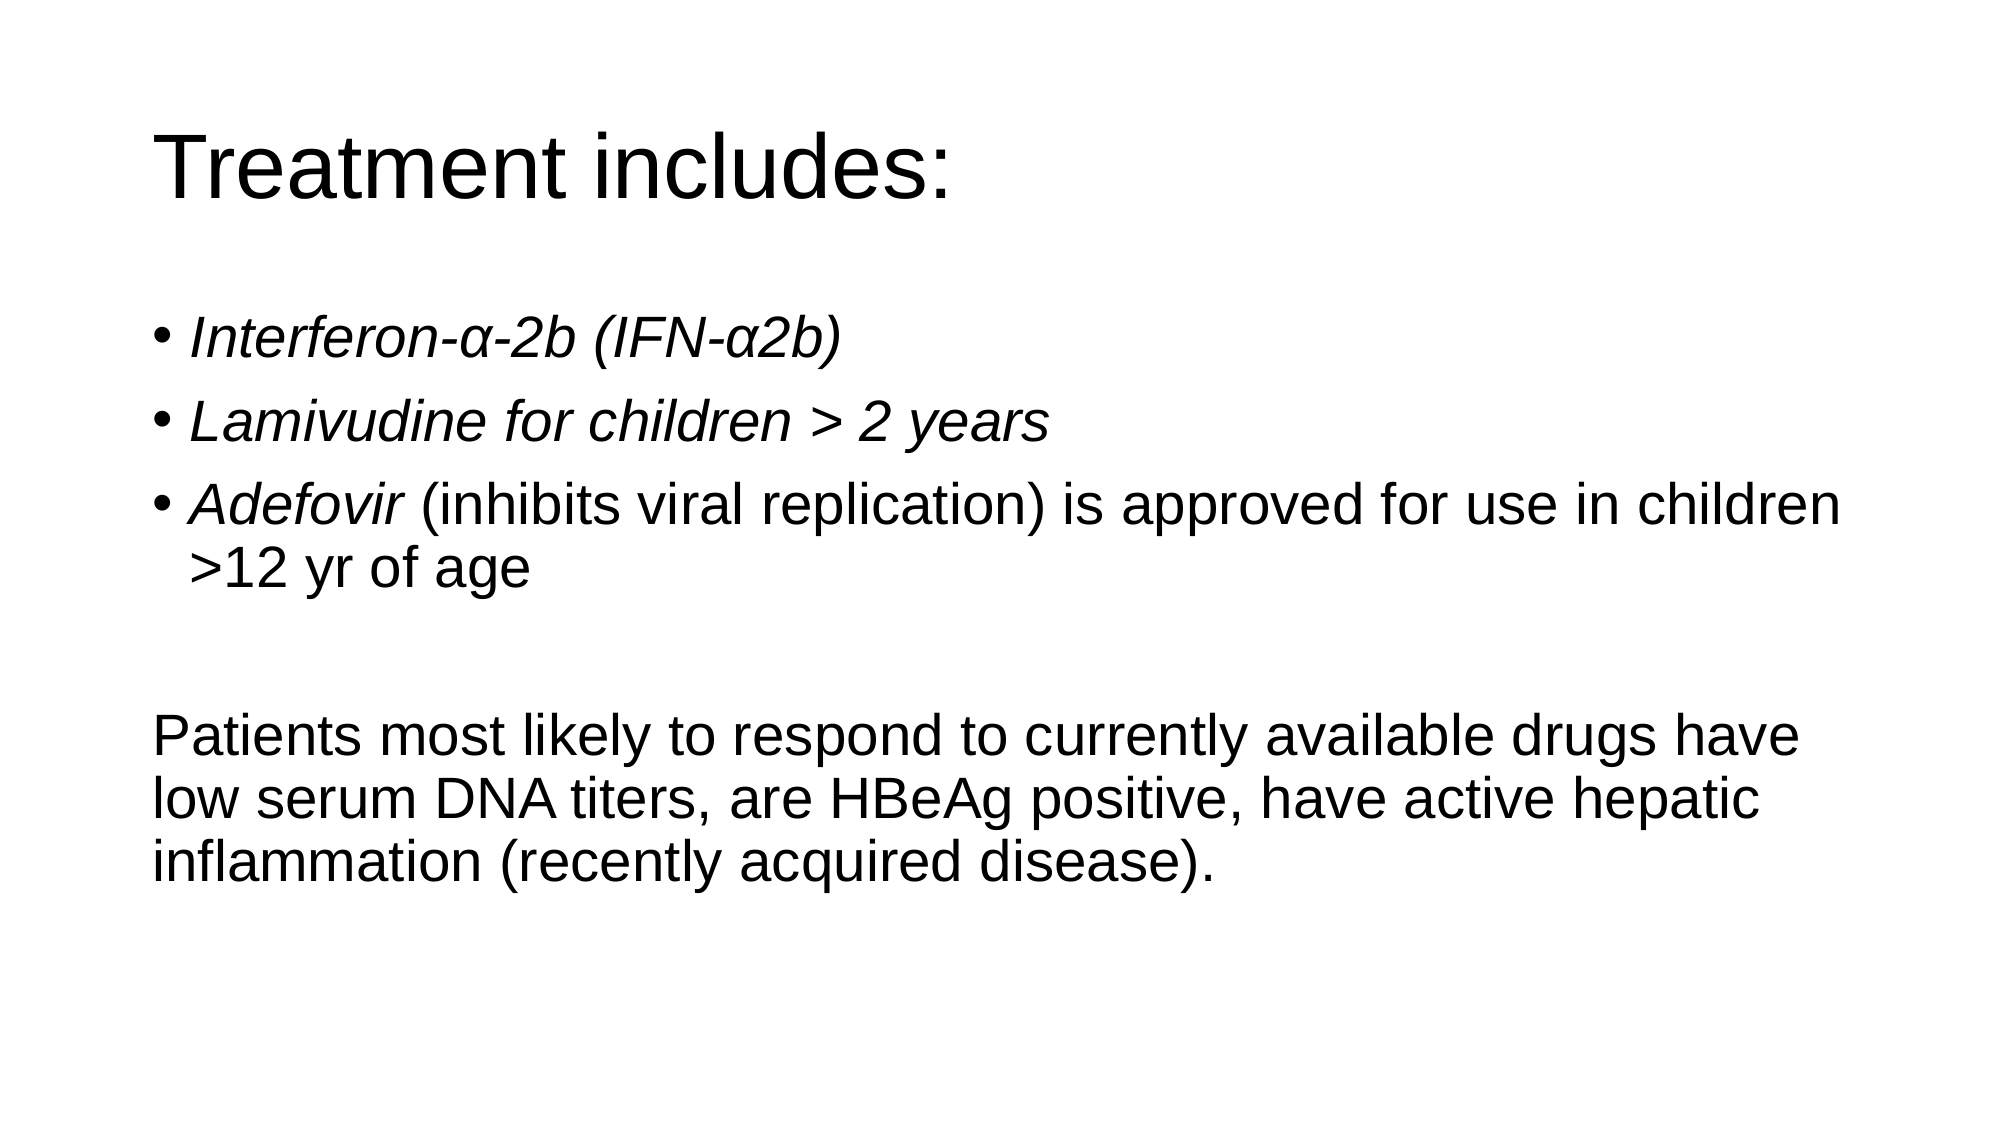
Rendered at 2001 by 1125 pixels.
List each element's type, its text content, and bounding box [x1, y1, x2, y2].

title Treatment includes: [137, 59, 1863, 278]
list Interferon-α-2b (IFN-α2b) Lamivudine for children > 2 years Adefovir (inhibits viral replication) is approved for use in children >12 yr of age Patients most likely to respond to currently available drugs have low serum DNA titers, are HBeAg positive, have active hepatic inflammation (recently acquired disease). [137, 299, 1863, 1014]
